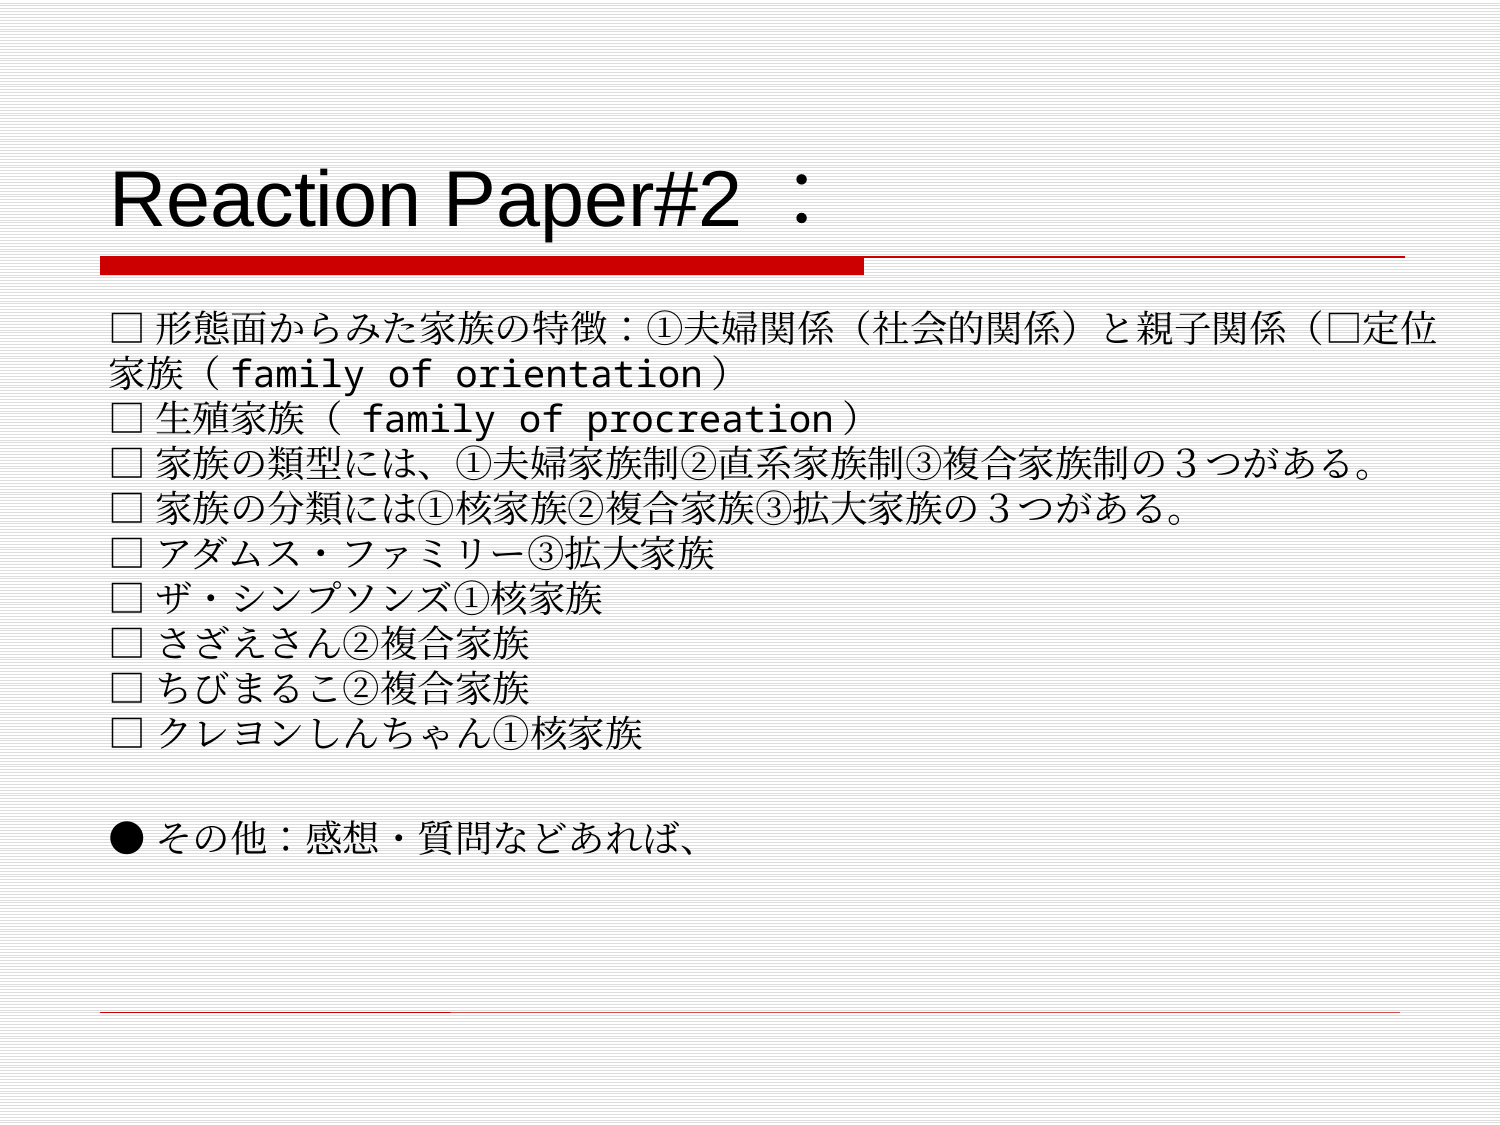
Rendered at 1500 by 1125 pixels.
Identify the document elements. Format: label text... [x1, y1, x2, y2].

text_box □形態面からみた家族の特徴：①夫婦関係（社会的関係）と親子関係（□定位家族（family of orientation） □生殖家族（ family of procreation） □家族の類型には、①夫婦家族制②直系家族制③複合家族制の３つがある。 □家族の分類には①核家族②複合家族③拡大家族の３つがある。 □アダムス・ファミリー③拡大家族 □ザ・シンプソンズ①核家族 □さざえさん②複合家族 □ちびまるこ②複合家族 □クレヨンしんちゃん①核家族 ●その他：感想・質問などあれば、 [94, 297, 1453, 928]
title Reaction Paper#2： [93, 49, 1407, 250]
